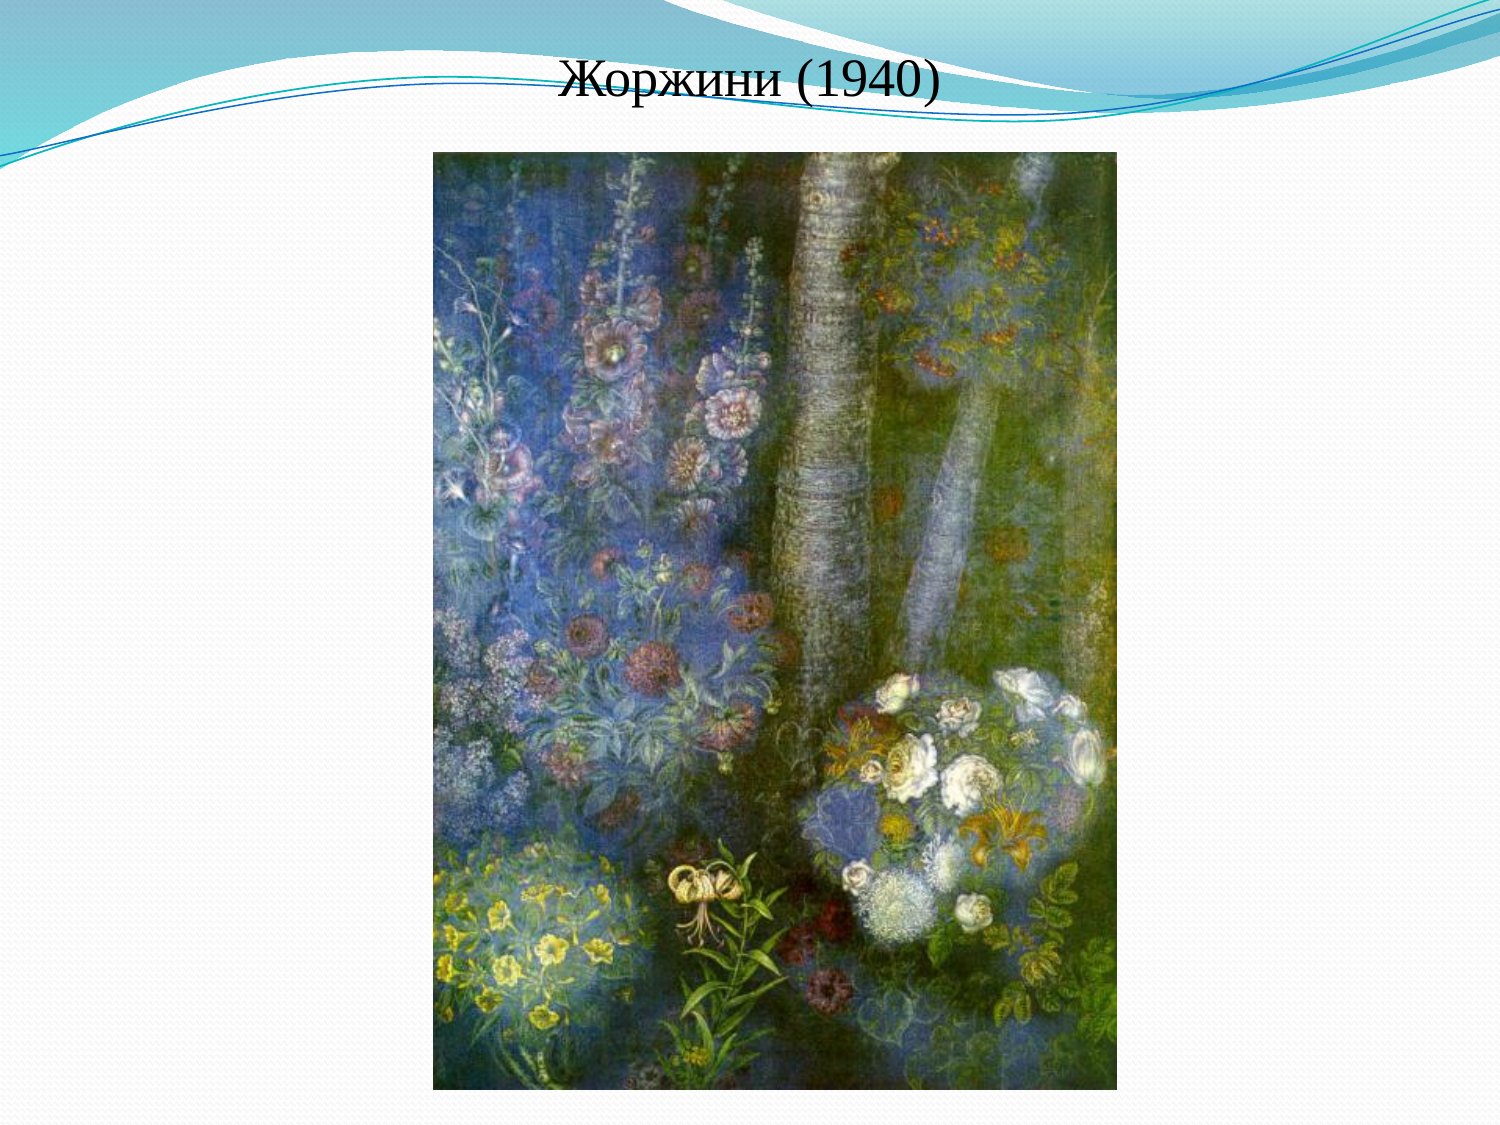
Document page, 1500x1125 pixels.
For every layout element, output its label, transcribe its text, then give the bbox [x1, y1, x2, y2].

list Жоржини (1940) [75, 35, 1425, 118]
title [75, 118, 1425, 303]
picture [433, 152, 1117, 1091]
